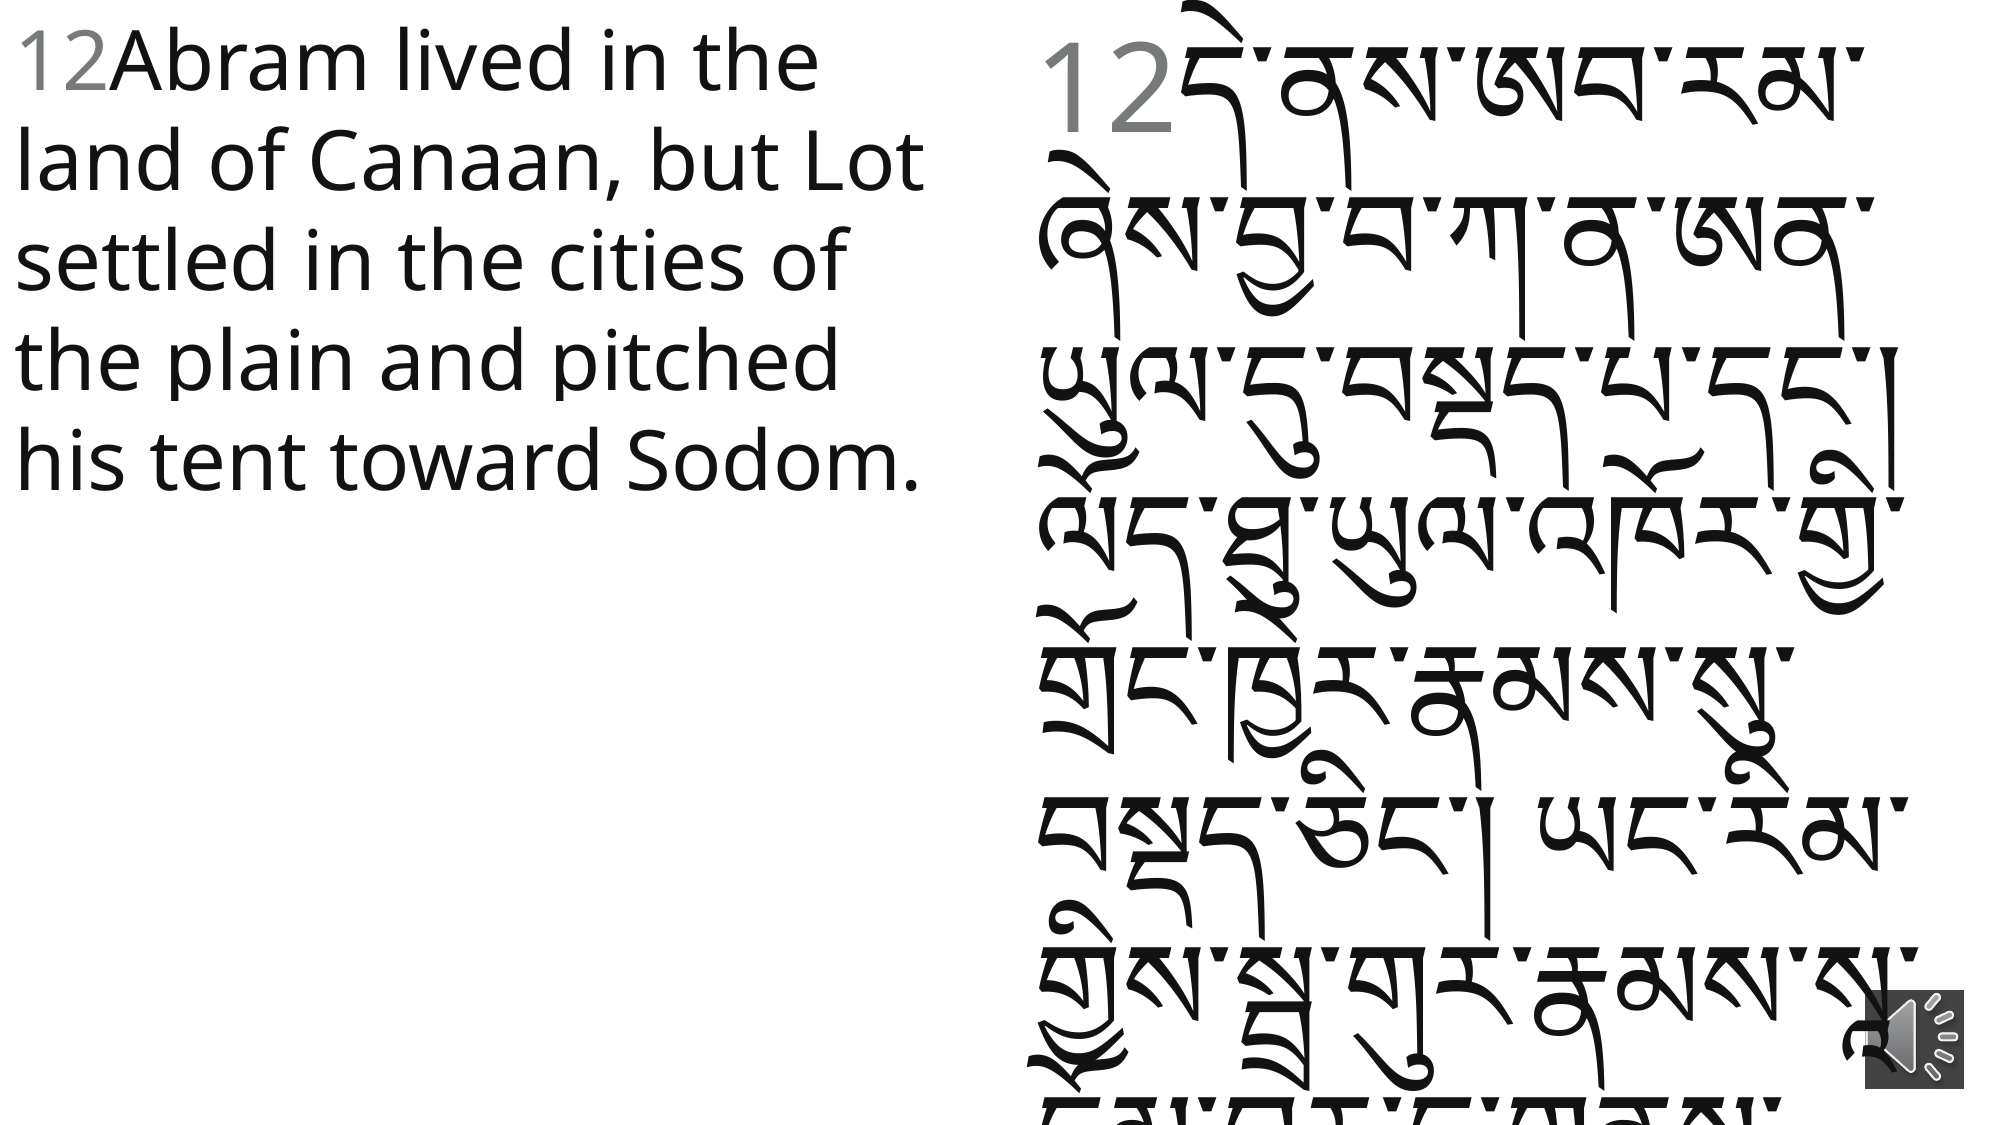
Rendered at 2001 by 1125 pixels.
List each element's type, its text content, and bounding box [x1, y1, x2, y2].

picture [1864, 989, 1965, 1090]
text_box 12Abram lived in the land of Canaan, but Lot settled in the cities of the plain and pitched his tent toward Sodom. [0, 0, 981, 1125]
text_box 12དེ་ནས་ཨབ་རམ་ཞེས་བྱ་བ་ཀ་ན་ཨན་ཡུལ་དུ་བསྡད་པ༌དང༌། ལོད་ཐུ་ཡུལ་འཁོར་གྱི་གྲོང་ཁྱེར་རྣམས་སུ་བསྡད༌ཅིང༌། ཡང་རིམ་གྱིས་སྦྲ་གུར་རྣམས་སཱ་དོམ་བར་དུ་གནས་སྤར༌ཏོ།། [1019, 0, 2000, 1125]
